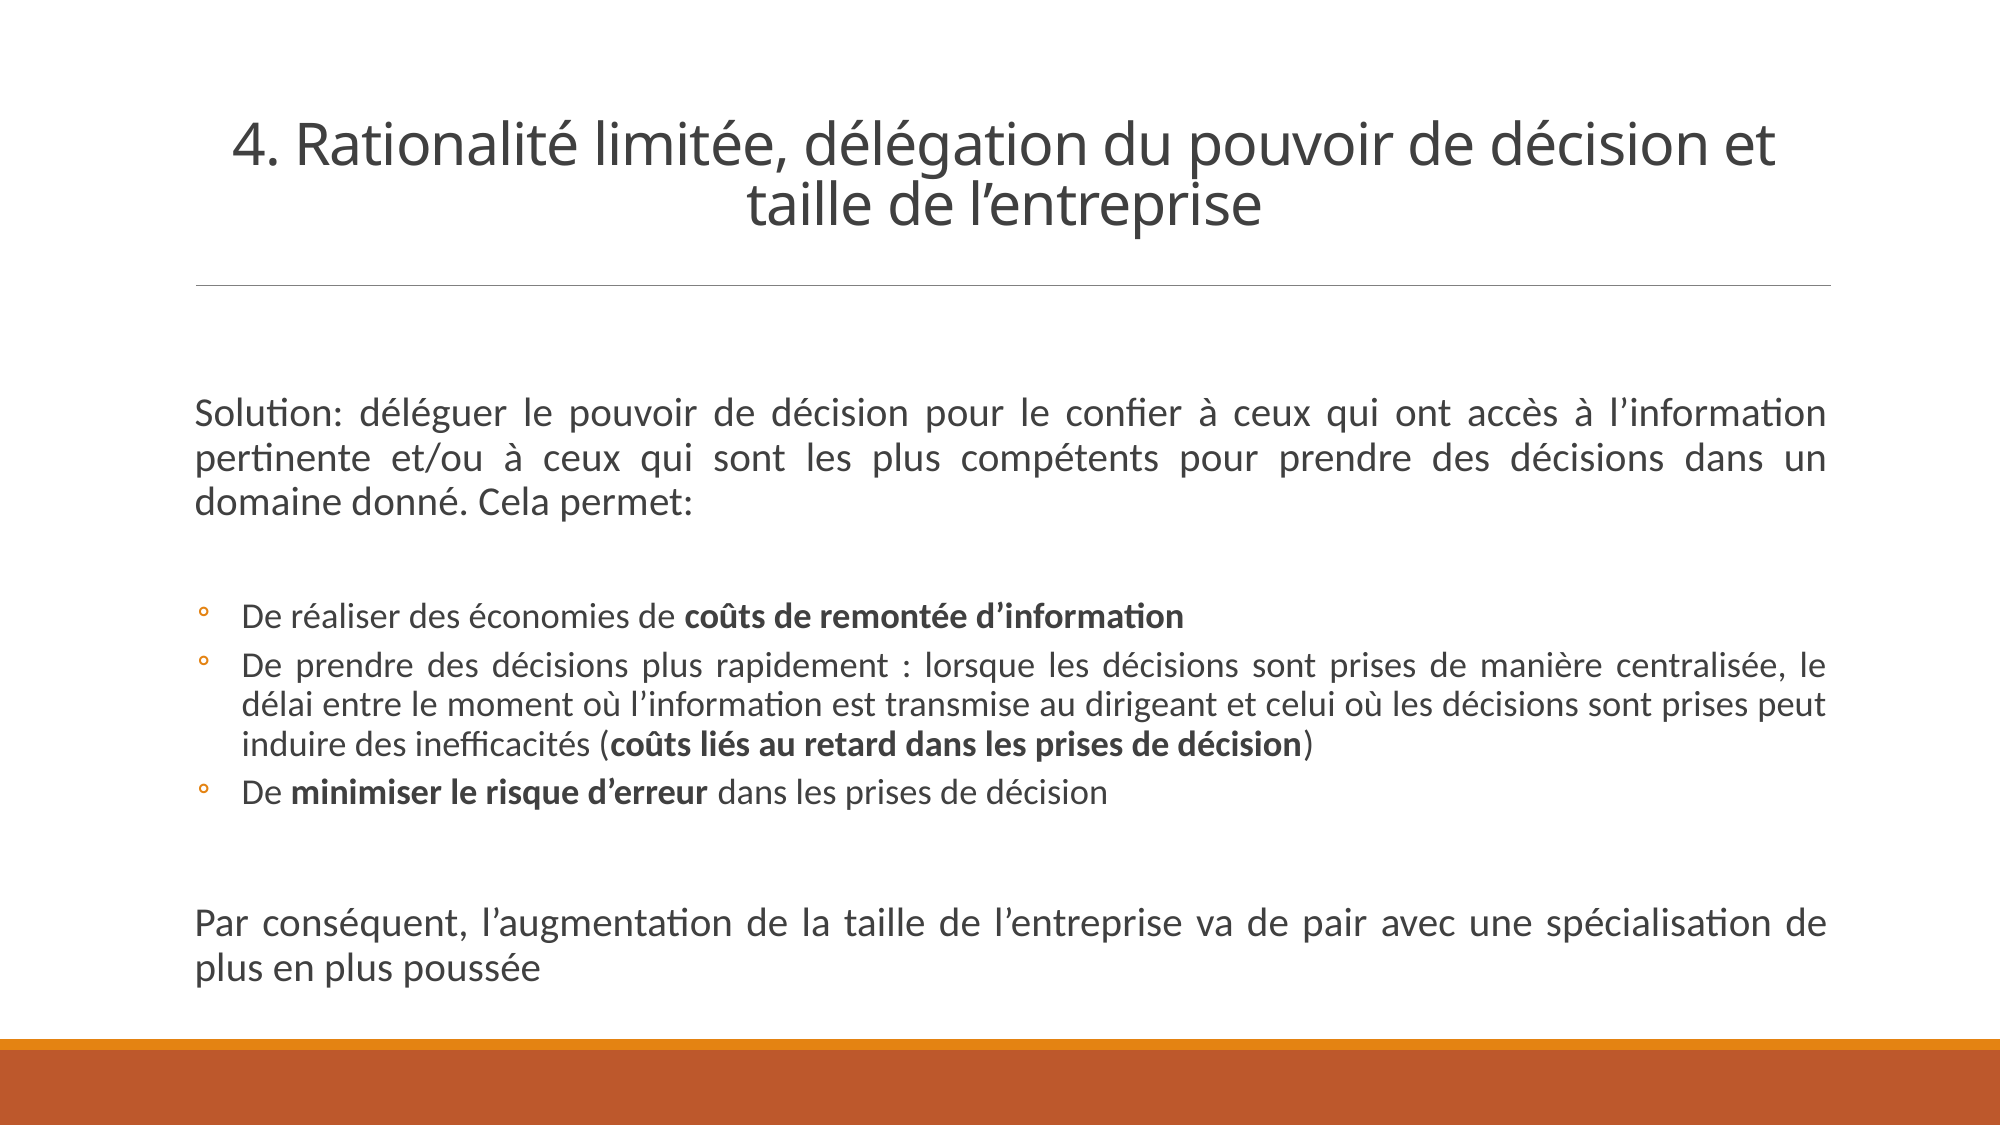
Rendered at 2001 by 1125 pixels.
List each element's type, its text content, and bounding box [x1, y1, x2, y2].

list Solution: déléguer le pouvoir de décision pour le confier à ceux qui ont accès à l’information pertinente et/ou à ceux qui sont les plus compétents pour prendre des décisions dans un domaine donné. Cela permet: De réaliser des économies de coûts de remontée d’information De prendre des décisions plus rapidement : lorsque les décisions sont prises de manière centralisée, le délai entre le moment où l’information est transmise au dirigeant et celui où les décisions sont prises peut induire des inefficacités (coûts liés au retard dans les prises de décision) De minimiser le risque d’erreur dans les prises de décision Par conséquent, l’augmentation de la taille de l’entreprise va de pair avec une spécialisation de plus en plus poussée [180, 383, 1830, 1003]
title 4. Rationalité limitée, délégation du pouvoir de décision et taille de l’entreprise [180, 108, 1830, 245]
